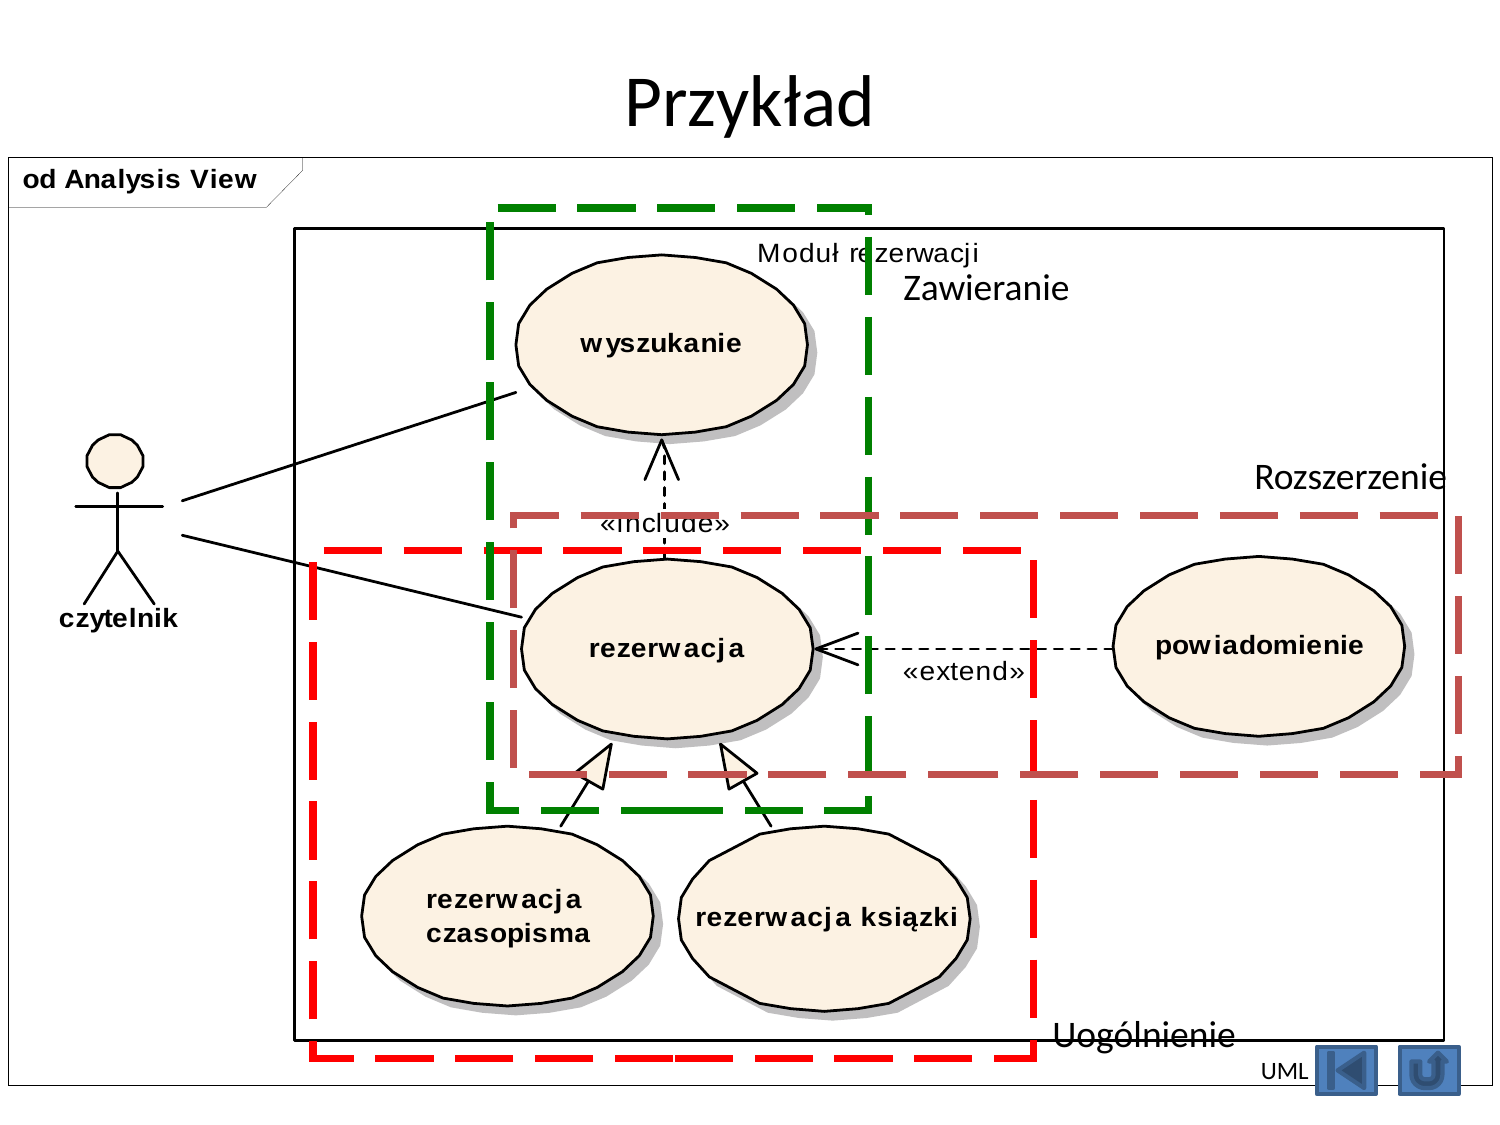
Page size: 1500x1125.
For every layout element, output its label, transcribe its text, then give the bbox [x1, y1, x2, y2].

title Przykład [75, 45, 1425, 147]
picture [0, 148, 1500, 1094]
